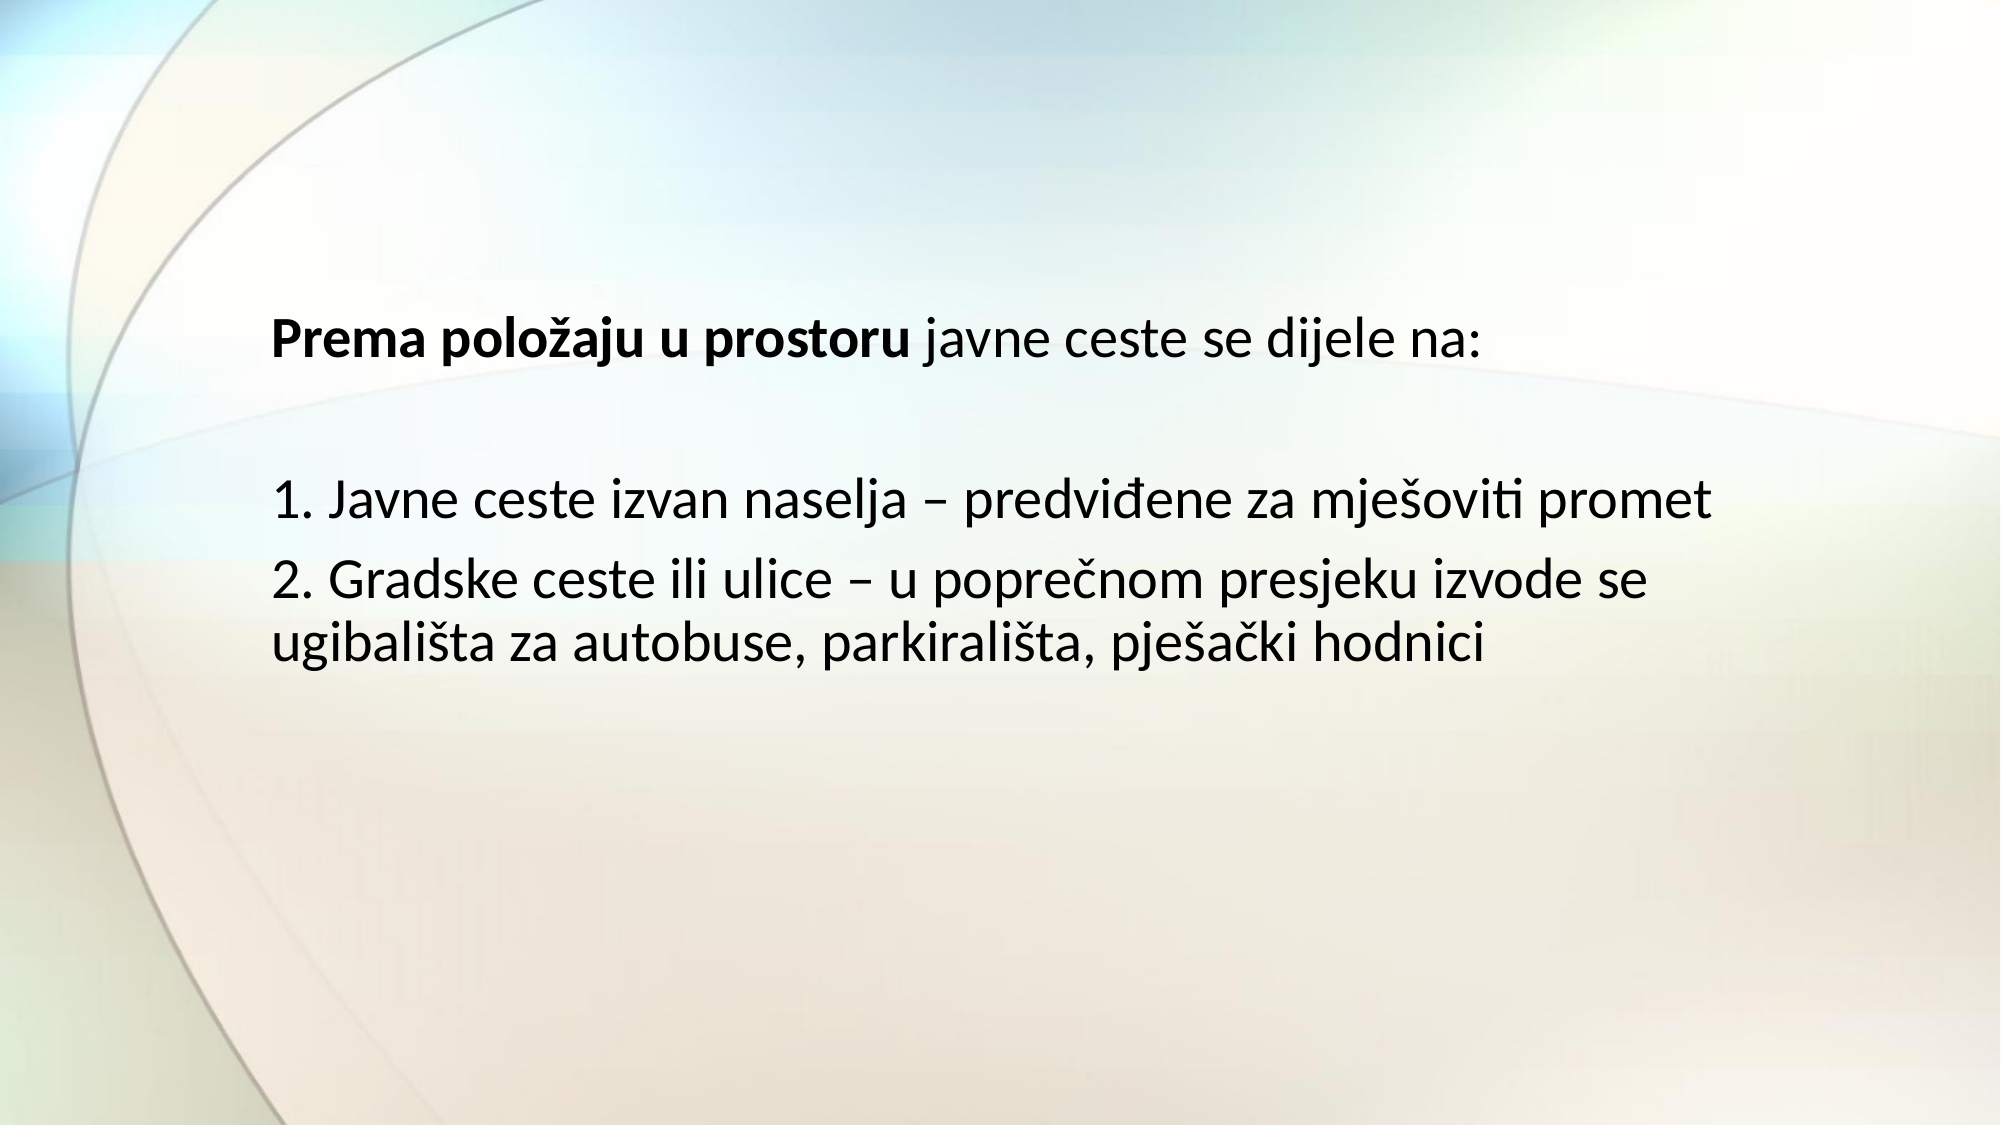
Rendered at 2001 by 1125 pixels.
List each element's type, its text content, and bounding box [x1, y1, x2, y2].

list Prema položaju u prostoru javne ceste se dijele na: 1. Javne ceste izvan naselja – predviđene za mješoviti promet 2. Gradske ceste ili ulice – u poprečnom presjeku izvode se ugibališta za autobuse, parkirališta, pješački hodnici [256, 299, 1863, 1014]
picture [0, 0, 2001, 1125]
